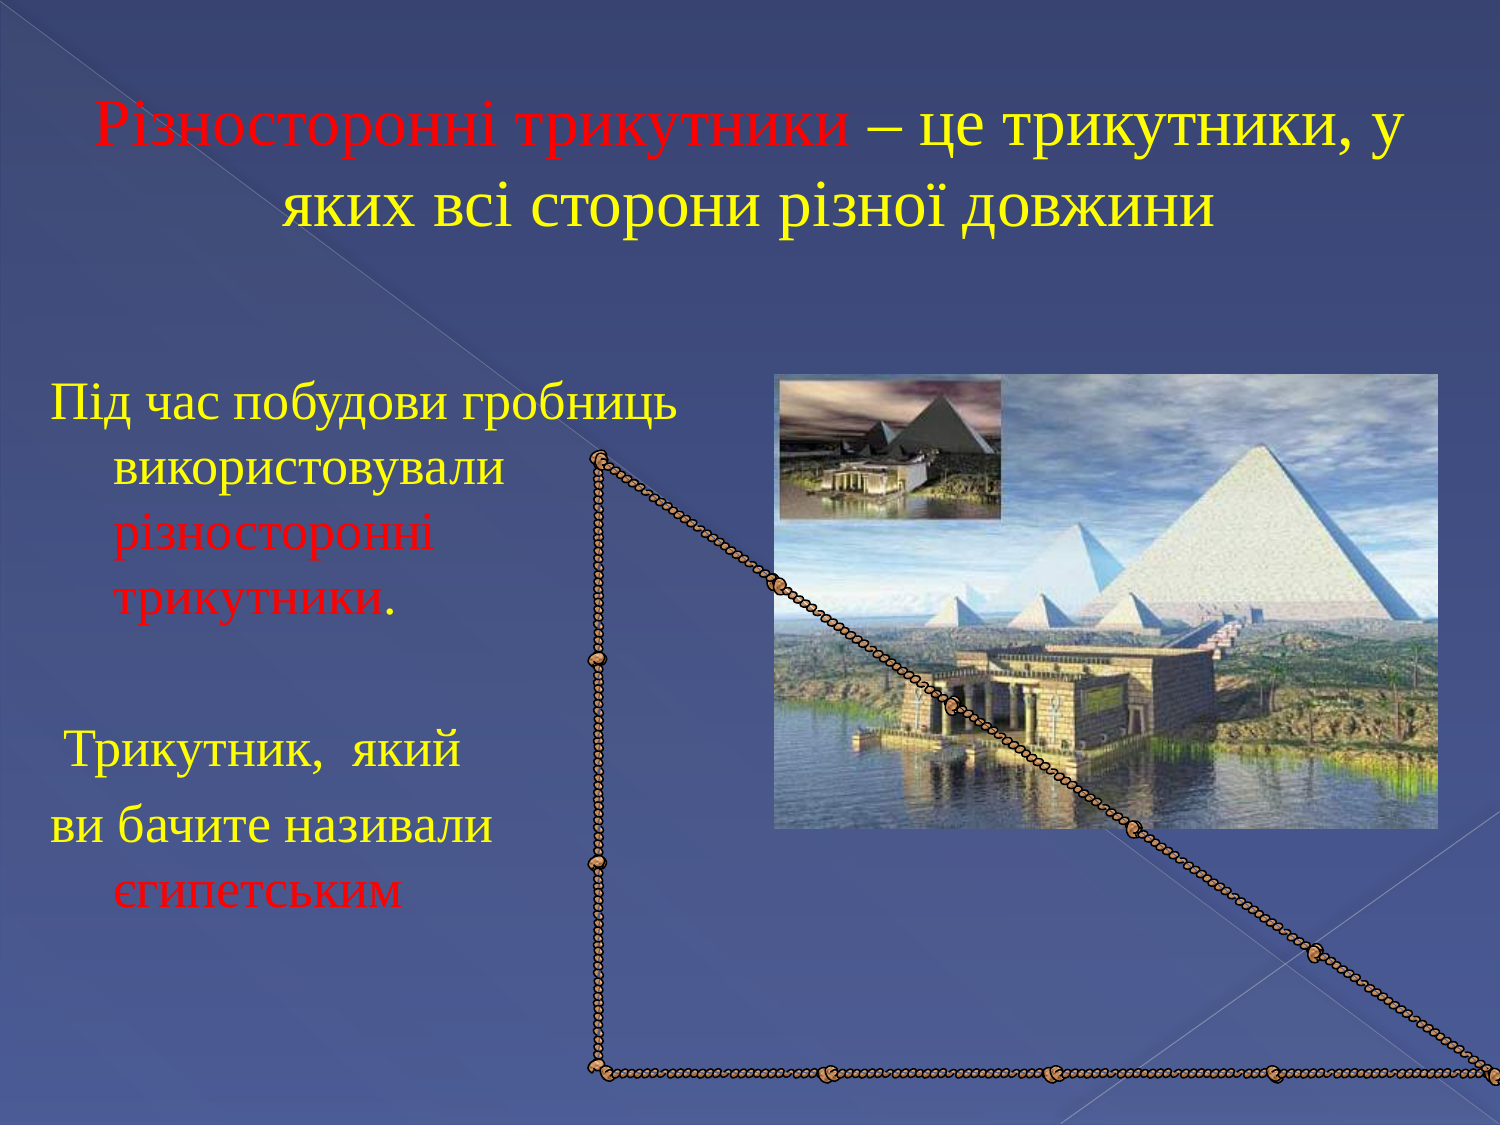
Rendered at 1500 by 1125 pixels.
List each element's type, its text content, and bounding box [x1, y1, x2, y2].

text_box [1266, 1062, 1500, 1084]
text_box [574, 512, 1500, 1025]
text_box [1049, 1062, 1264, 1084]
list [774, 374, 1438, 499]
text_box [587, 1027, 611, 1074]
list Під час побудови гробниць використовували різносторонні трикутники. Трикутник, який ви бачите називали єгипетським [24, 282, 738, 1025]
picture [643, 490, 651, 495]
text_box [587, 449, 611, 499]
title Різносторонні трикутники – це трикутники, у яких всі сторони різної довжини [75, 43, 1425, 274]
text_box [599, 1062, 823, 1084]
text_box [824, 1062, 1048, 1084]
